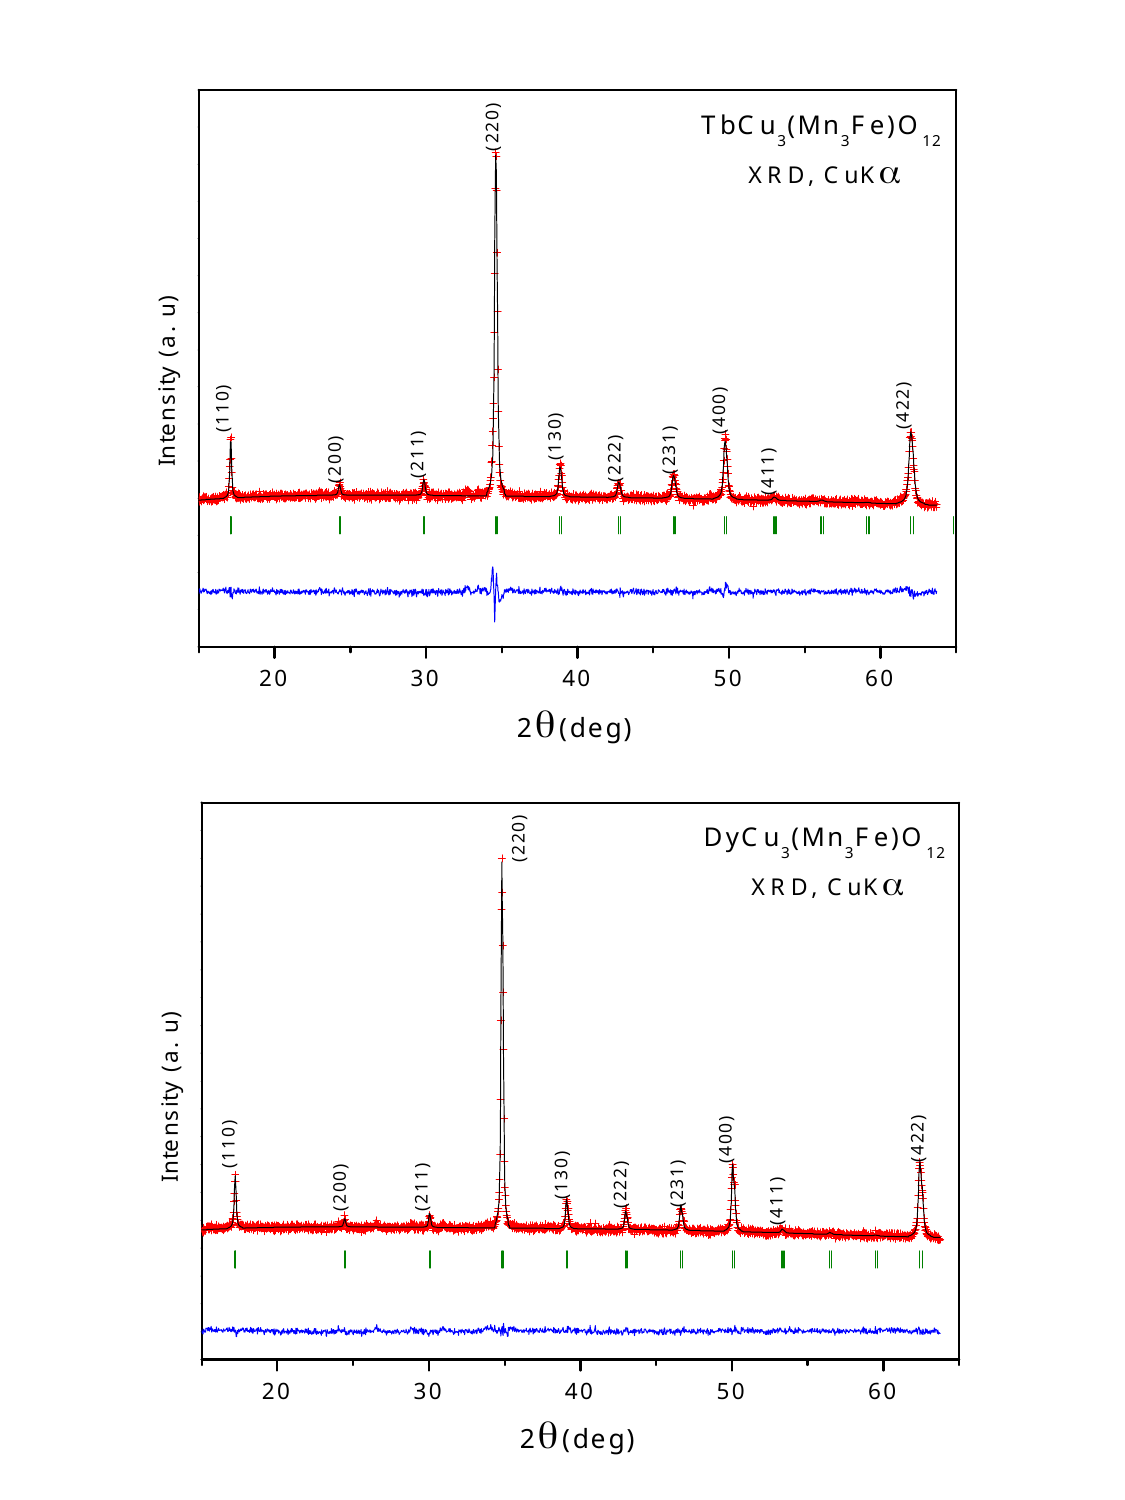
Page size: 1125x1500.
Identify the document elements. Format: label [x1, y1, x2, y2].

text_box [2, 712, 1114, 1489]
text_box [0, 0, 1111, 713]
